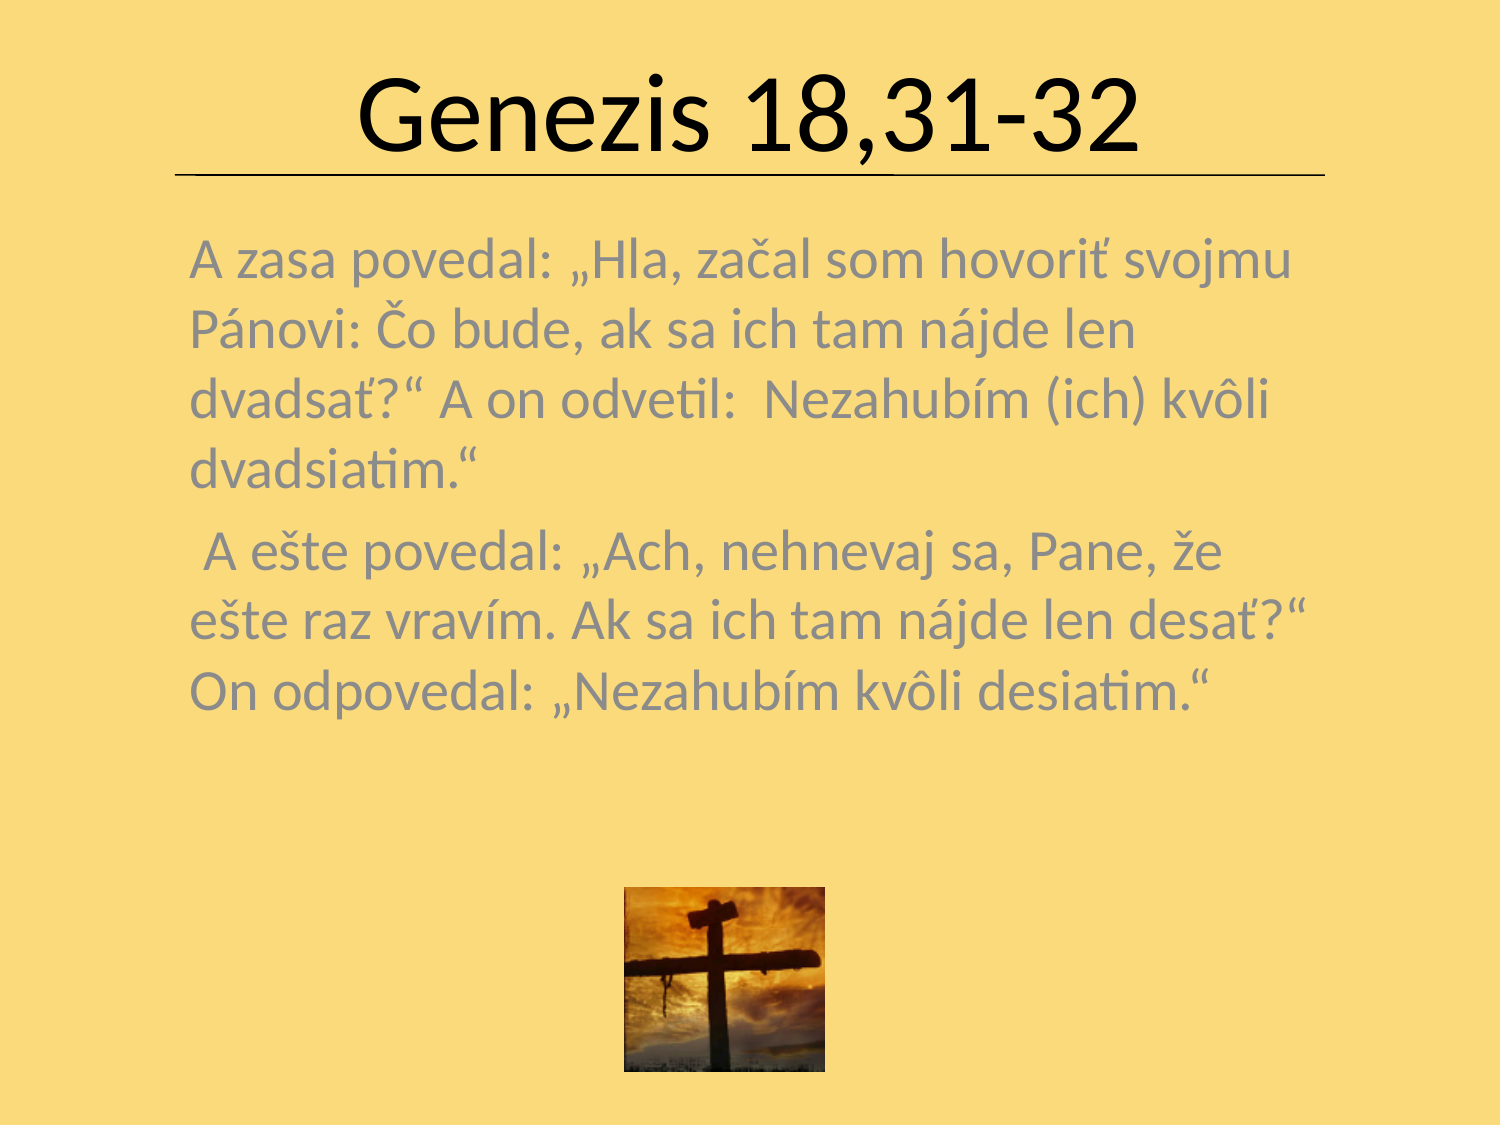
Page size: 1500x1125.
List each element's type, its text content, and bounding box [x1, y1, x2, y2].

title Genezis 18,31-32 [112, 0, 1388, 213]
subtitle A zasa povedal: „Hla, začal som hovoriť svojmu Pánovi: Čo bude, ak sa ich tam nájde len dvadsať?“ A on odvetil: Nezahubím (ich) kvôli dvadsiatim.“ A ešte povedal: „Ach, nehnevaj sa, Pane, že ešte raz vravím. Ak sa ich tam nájde len desať?“ On odpovedal: „Nezahubím kvôli desiatim.“ [174, 212, 1338, 1125]
picture [624, 887, 826, 1072]
